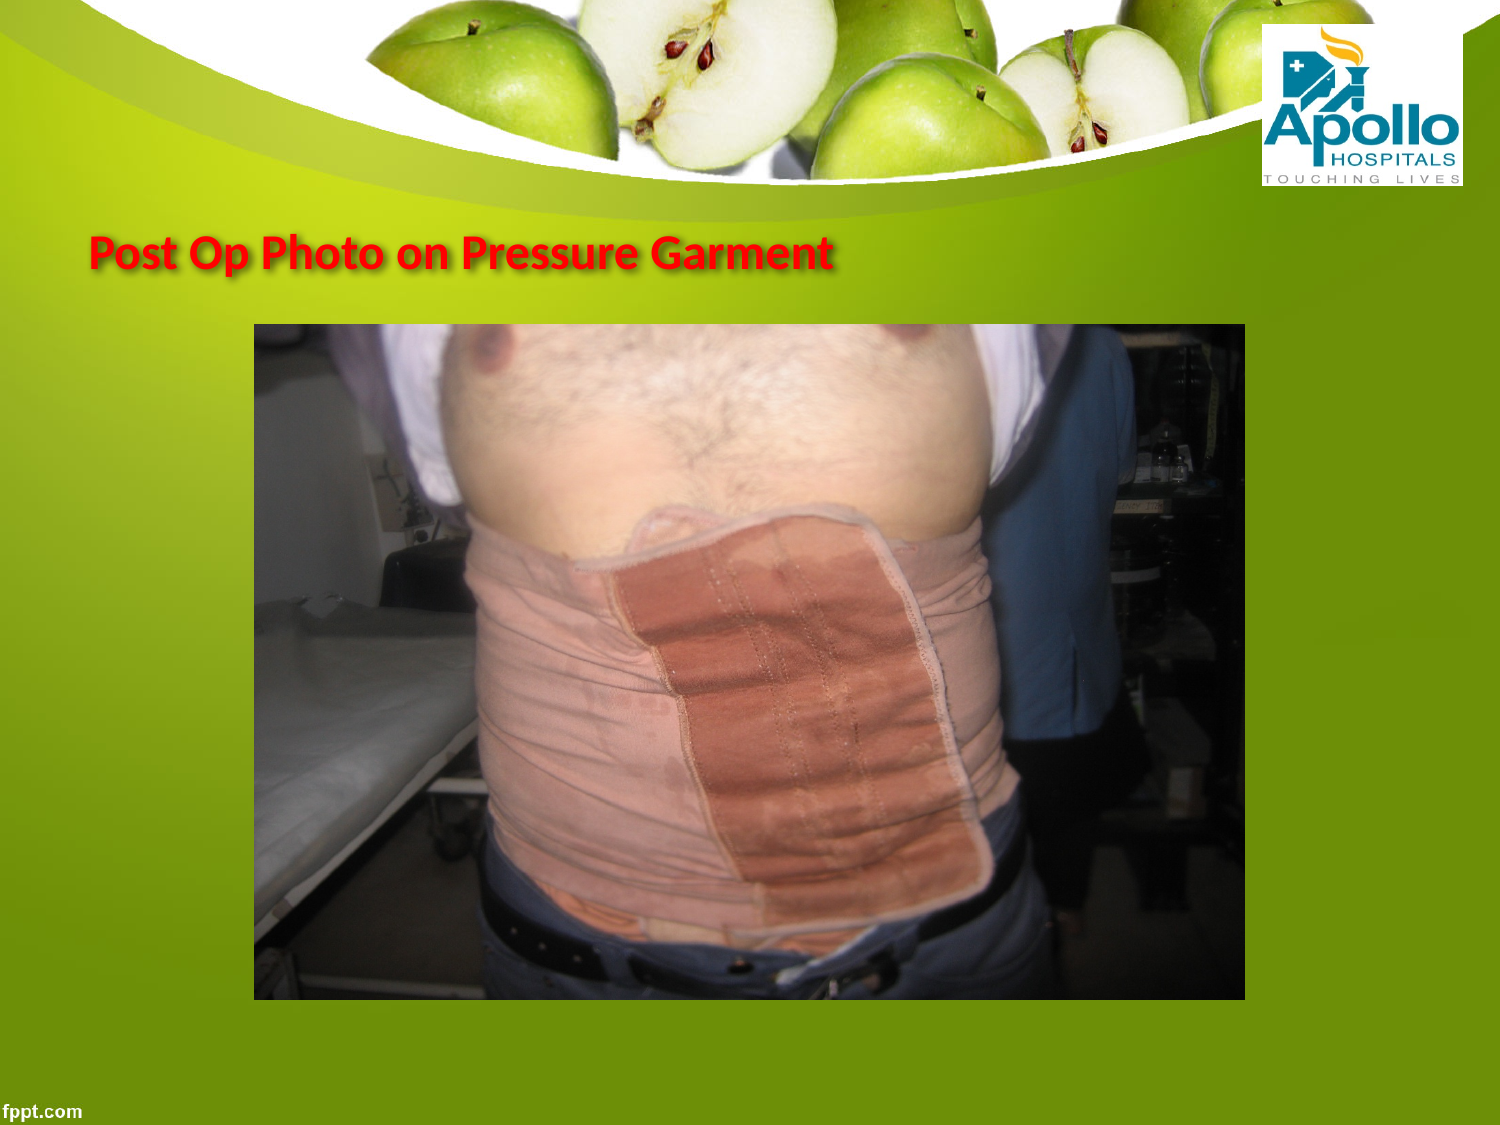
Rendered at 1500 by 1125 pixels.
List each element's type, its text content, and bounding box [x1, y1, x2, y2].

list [254, 324, 1245, 1001]
picture [0, 0, 1500, 1125]
title Post Op Photo on Pressure Garment [73, 211, 1424, 287]
